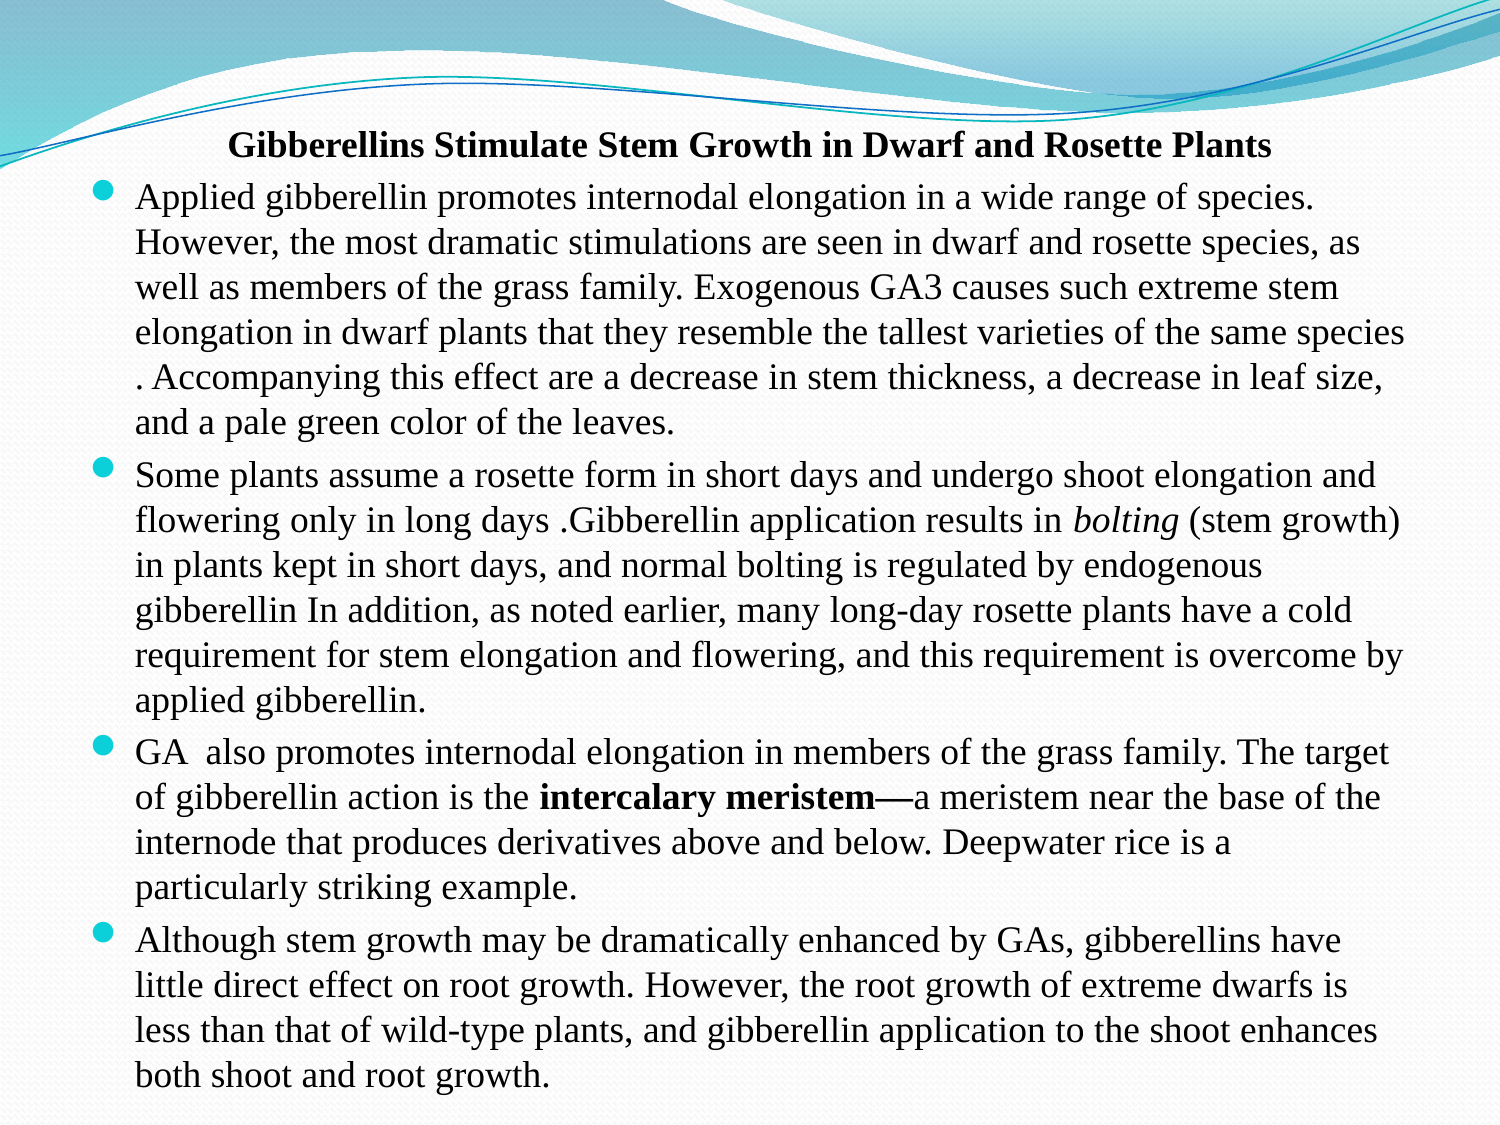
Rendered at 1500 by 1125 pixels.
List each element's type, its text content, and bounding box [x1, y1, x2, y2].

list Gibberellins Stimulate Stem Growth in Dwarf and Rosette Plants Applied gibberellin promotes internodal elongation in a wide range of species. However, the most dramatic stimulations are seen in dwarf and rosette species, as well as members of the grass family. Exogenous GA3 causes such extreme stem elongation in dwarf plants that they resemble the tallest varieties of the same species . Accompanying this effect are a decrease in stem thickness, a decrease in leaf size, and a pale green color of the leaves. Some plants assume a rosette form in short days and undergo shoot elongation and flowering only in long days .Gibberellin application results in bolting (stem growth) in plants kept in short days, and normal bolting is regulated by endogenous gibberellin In addition, as noted earlier, many long-day rosette plants have a cold requirement for stem elongation and flowering, and this requirement is overcome by applied gibberellin. GA also promotes internodal elongation in members of the grass family. The target of gibberellin action is the intercalary meristem—a meristem near the base of the internode that produces derivatives above and below. Deepwater rice is a particularly striking example. Although stem growth may be dramatically enhanced by GAs, gibberellins have little direct effect on root growth. However, the root growth of extreme dwarfs is less than that of wild-type plants, and gibberellin application to the shoot enhances both shoot and root growth. [75, 112, 1425, 1088]
